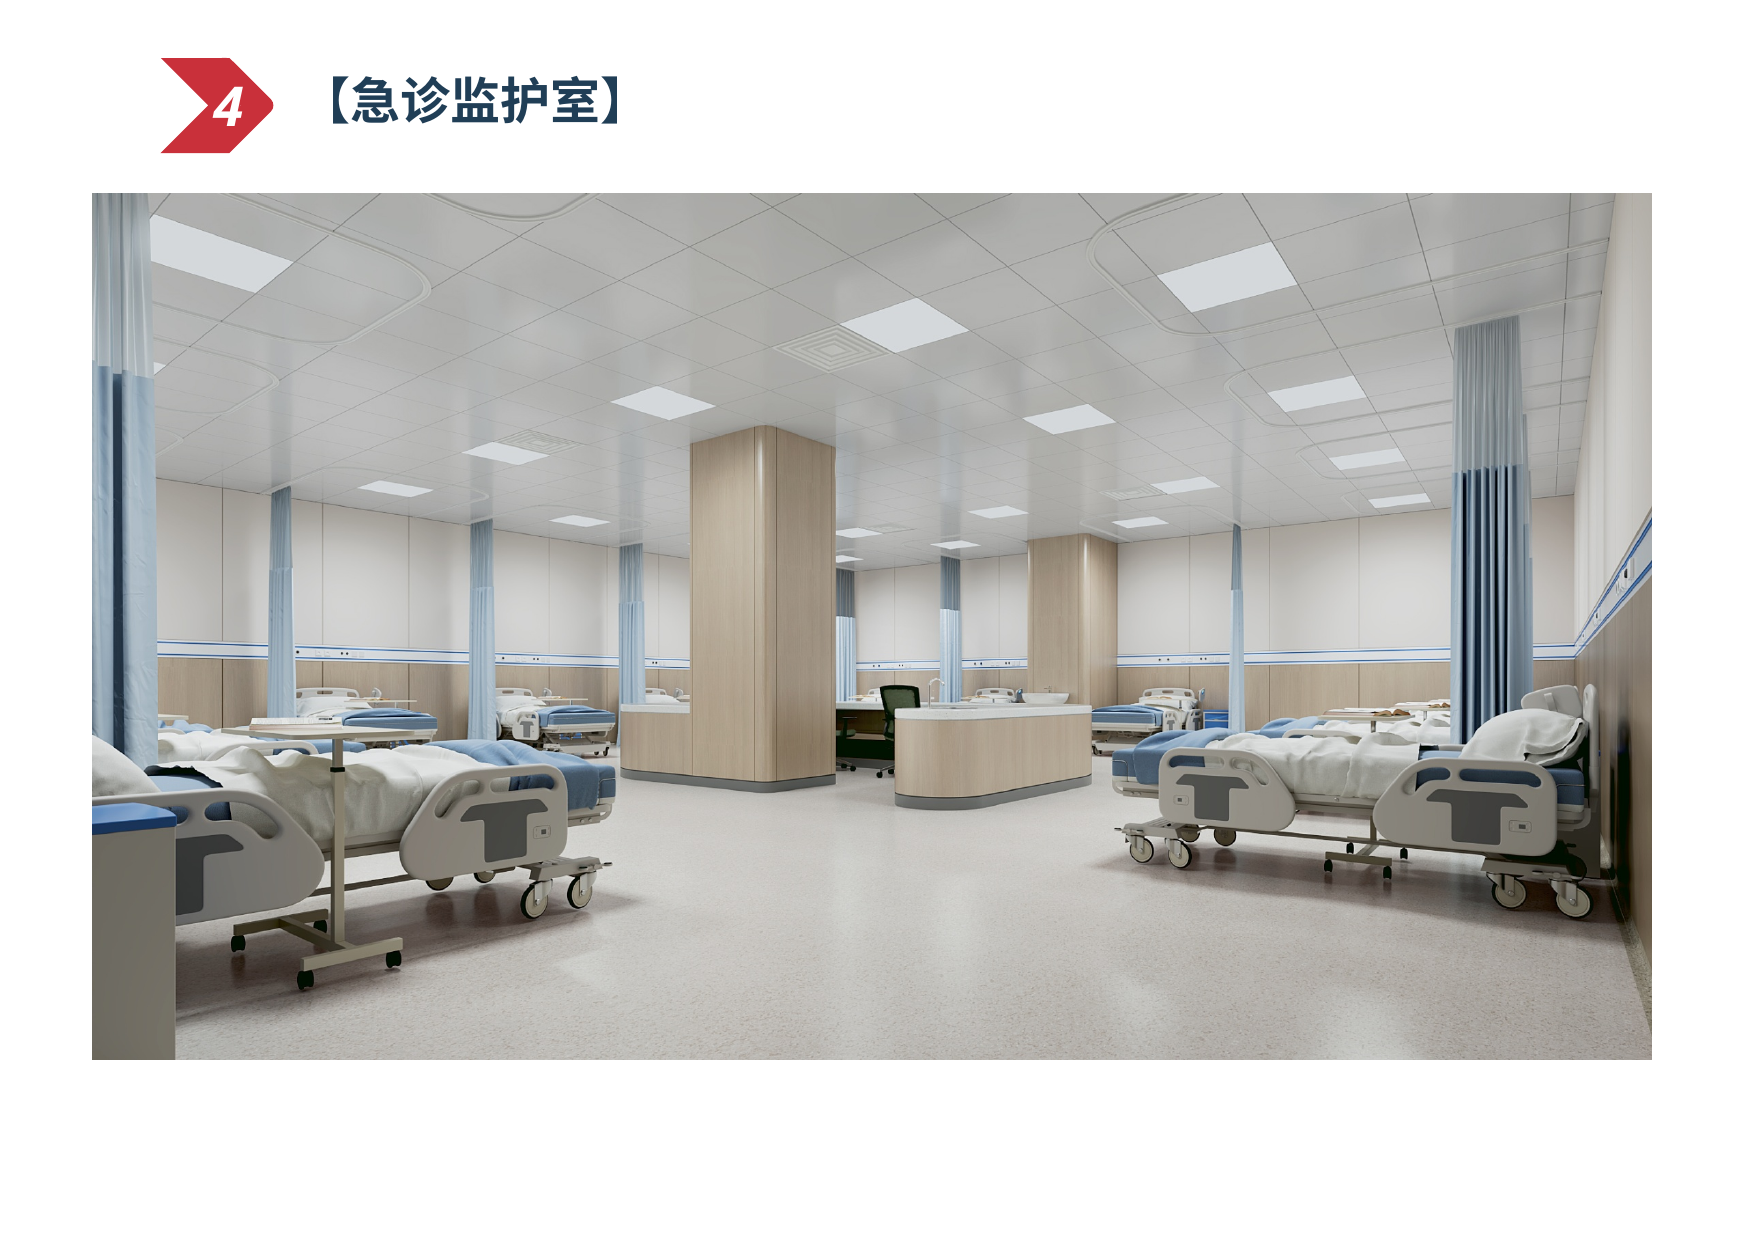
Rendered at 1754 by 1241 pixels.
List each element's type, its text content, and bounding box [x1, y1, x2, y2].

text_box 【急诊监护室】 [308, 62, 666, 138]
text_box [136, 47, 308, 164]
picture [92, 193, 1652, 1060]
